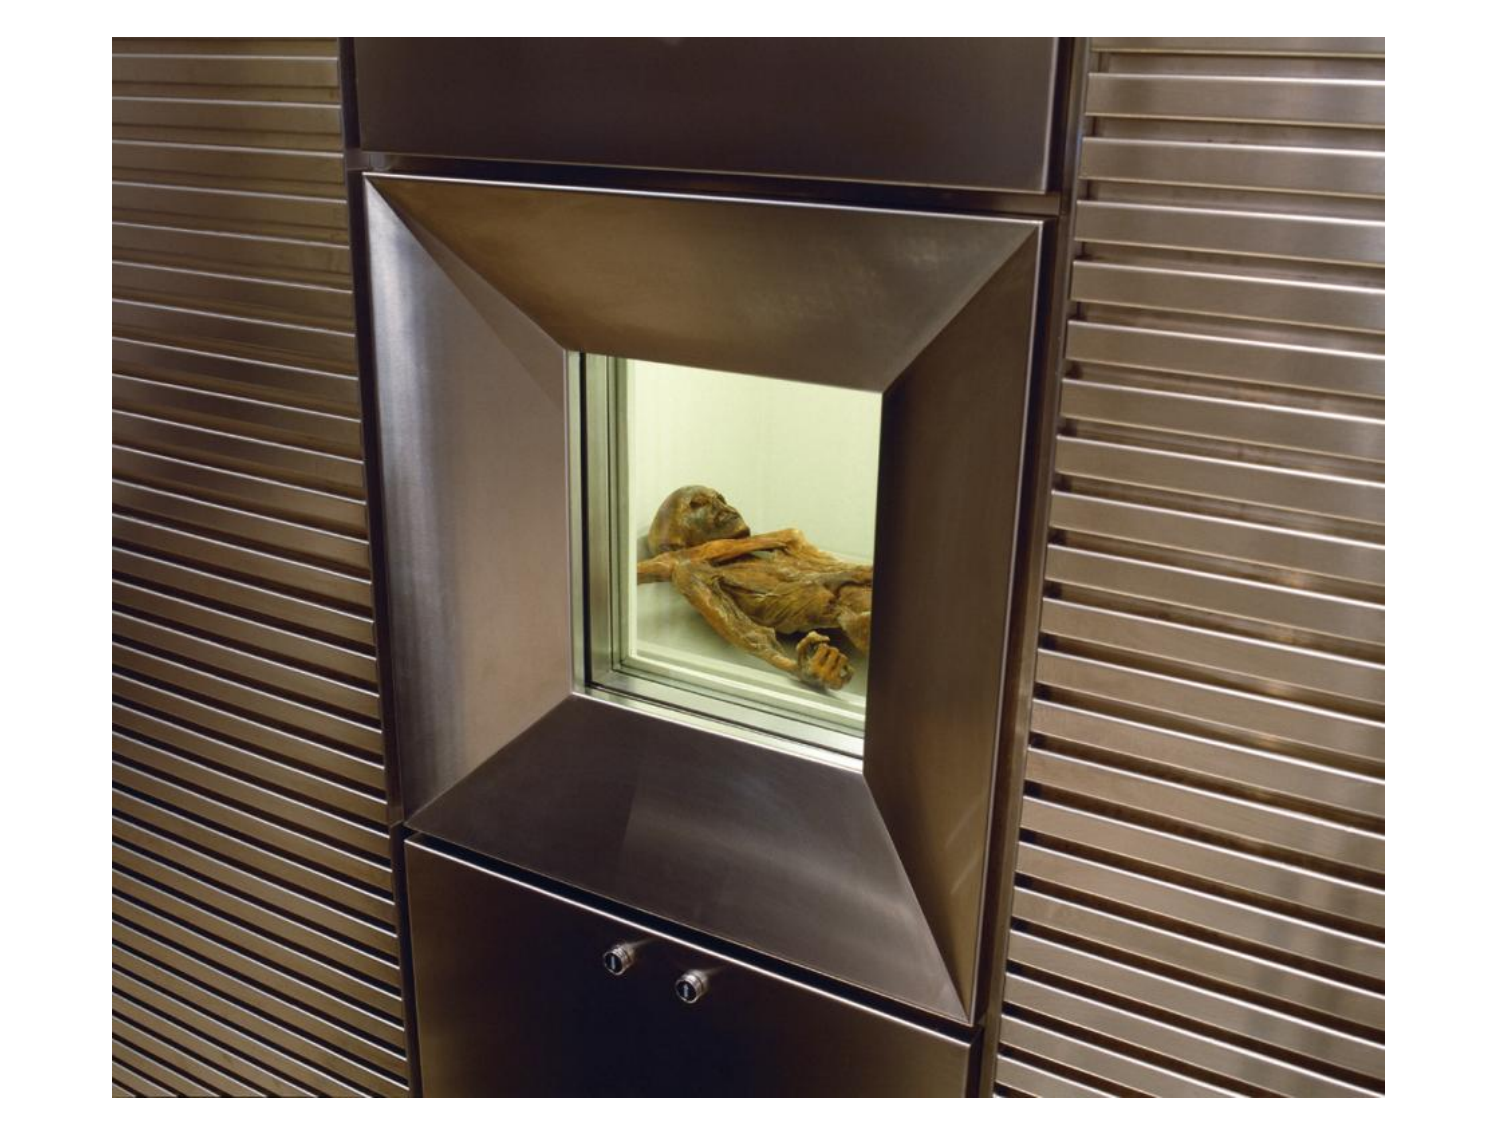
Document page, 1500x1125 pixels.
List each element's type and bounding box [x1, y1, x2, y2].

picture [112, 37, 1385, 1099]
